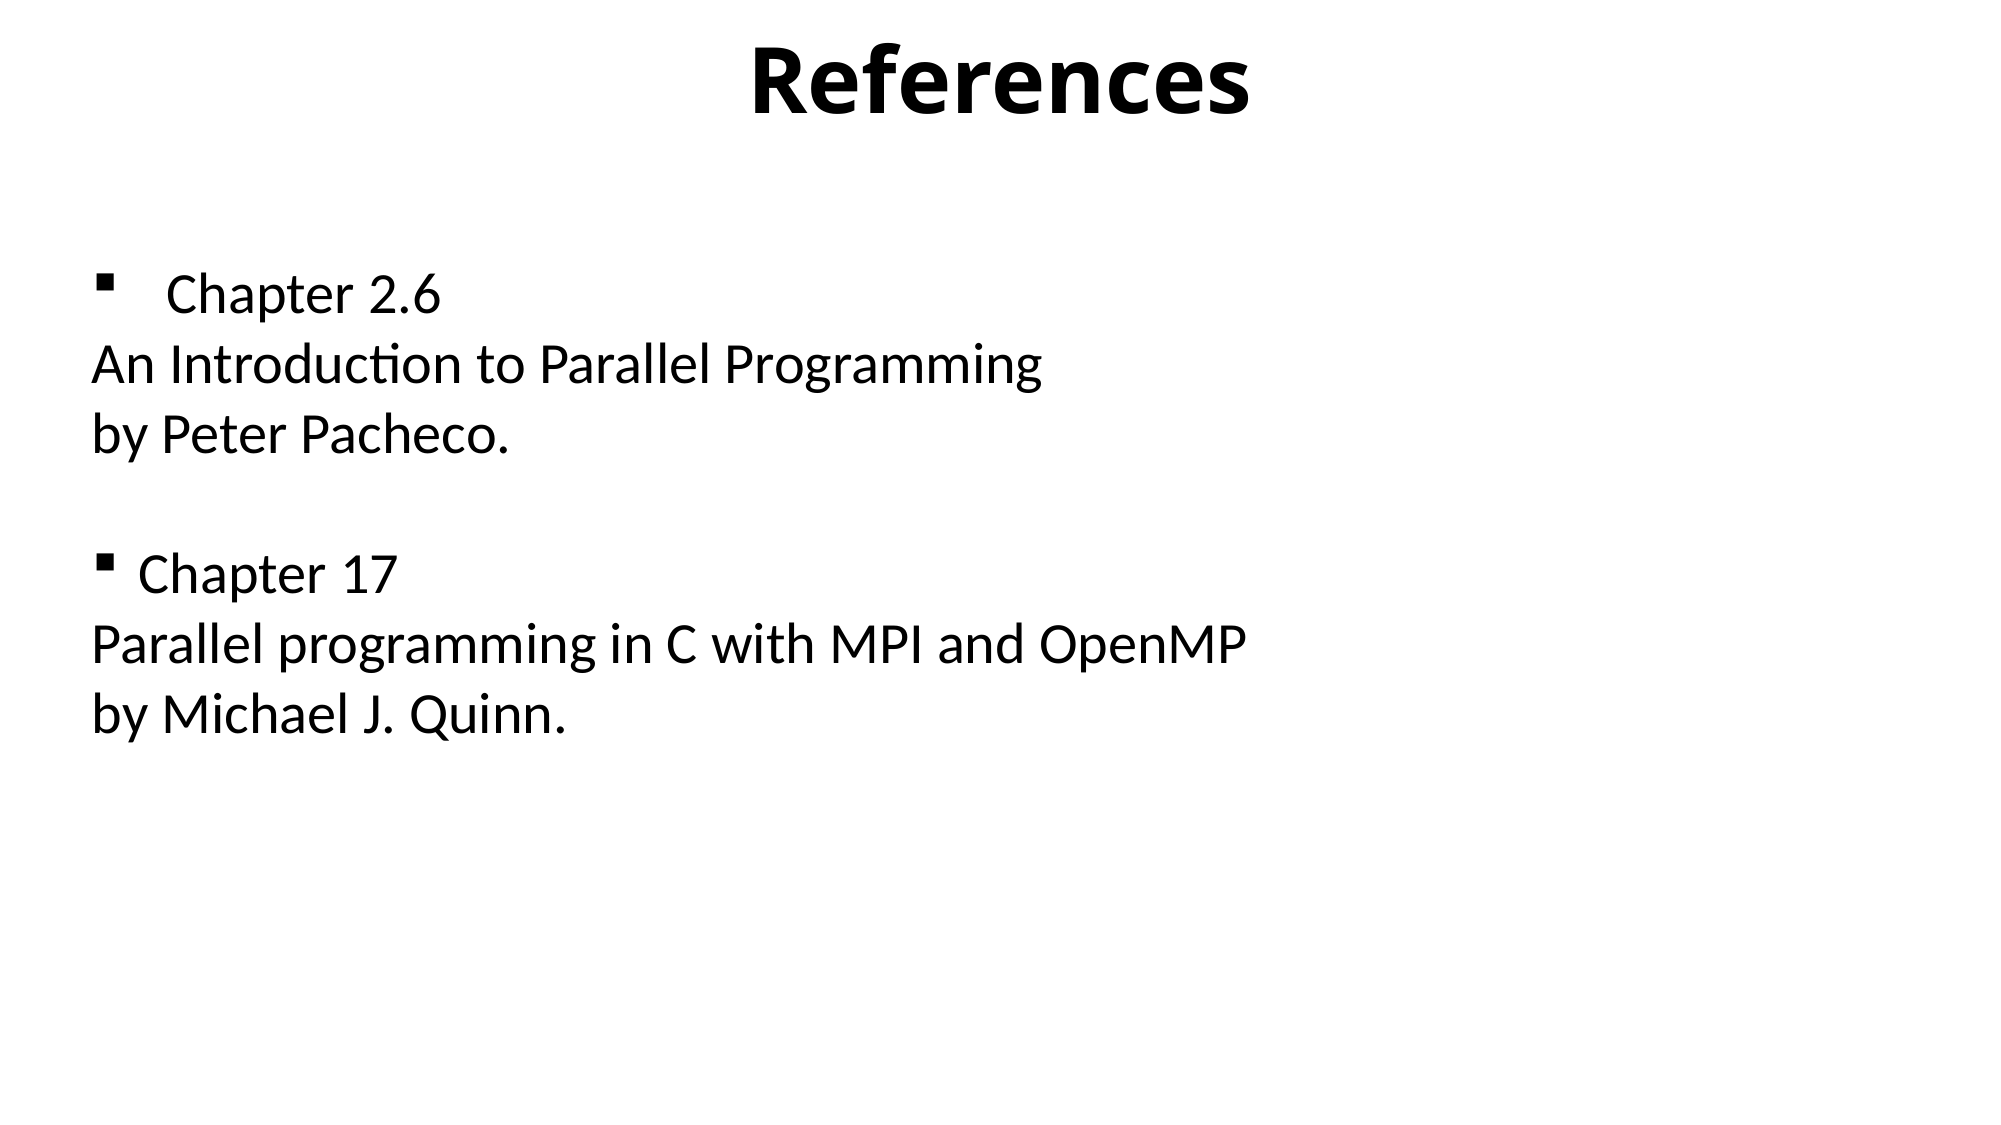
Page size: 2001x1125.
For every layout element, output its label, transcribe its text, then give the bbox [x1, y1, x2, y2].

title References [137, 21, 1863, 146]
text_box Chapter 2.6 An Introduction to Parallel Programming by Peter Pacheco. Chapter 17 Parallel programming in C with MPI and OpenMP by Michael J. Quinn. [77, 247, 1841, 753]
